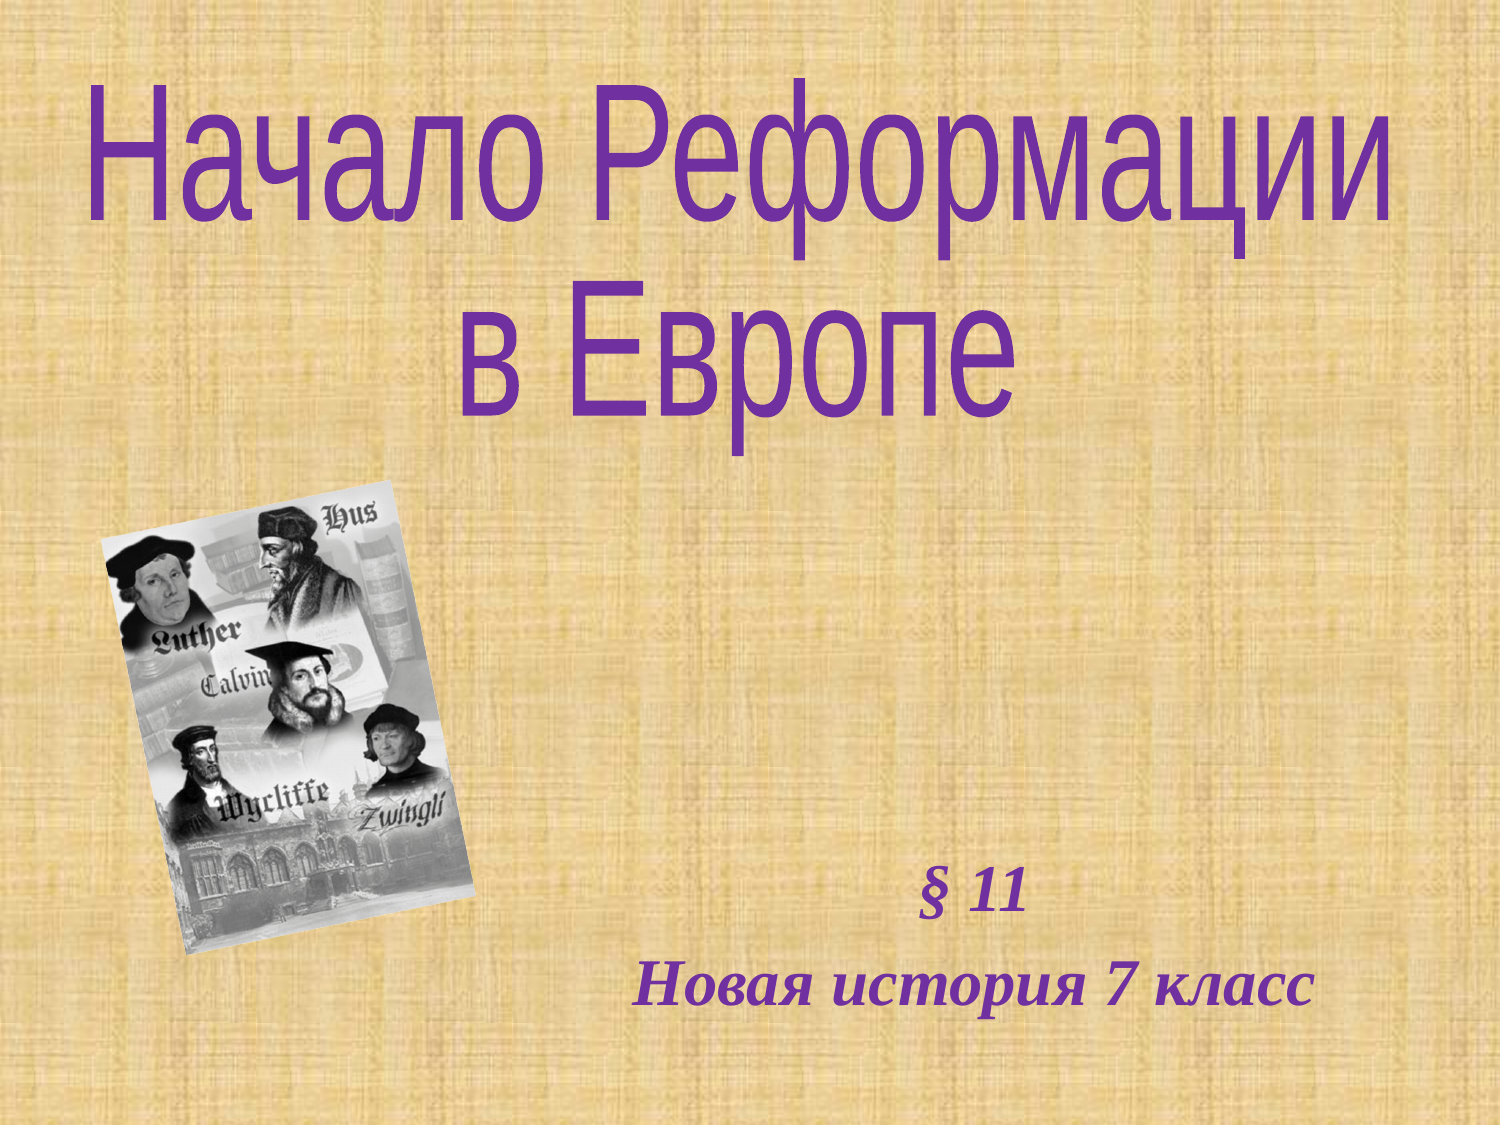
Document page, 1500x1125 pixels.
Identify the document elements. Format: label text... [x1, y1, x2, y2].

subtitle § 11 Новая история 7 класс [450, 837, 1500, 1125]
picture [0, 0, 1500, 1125]
